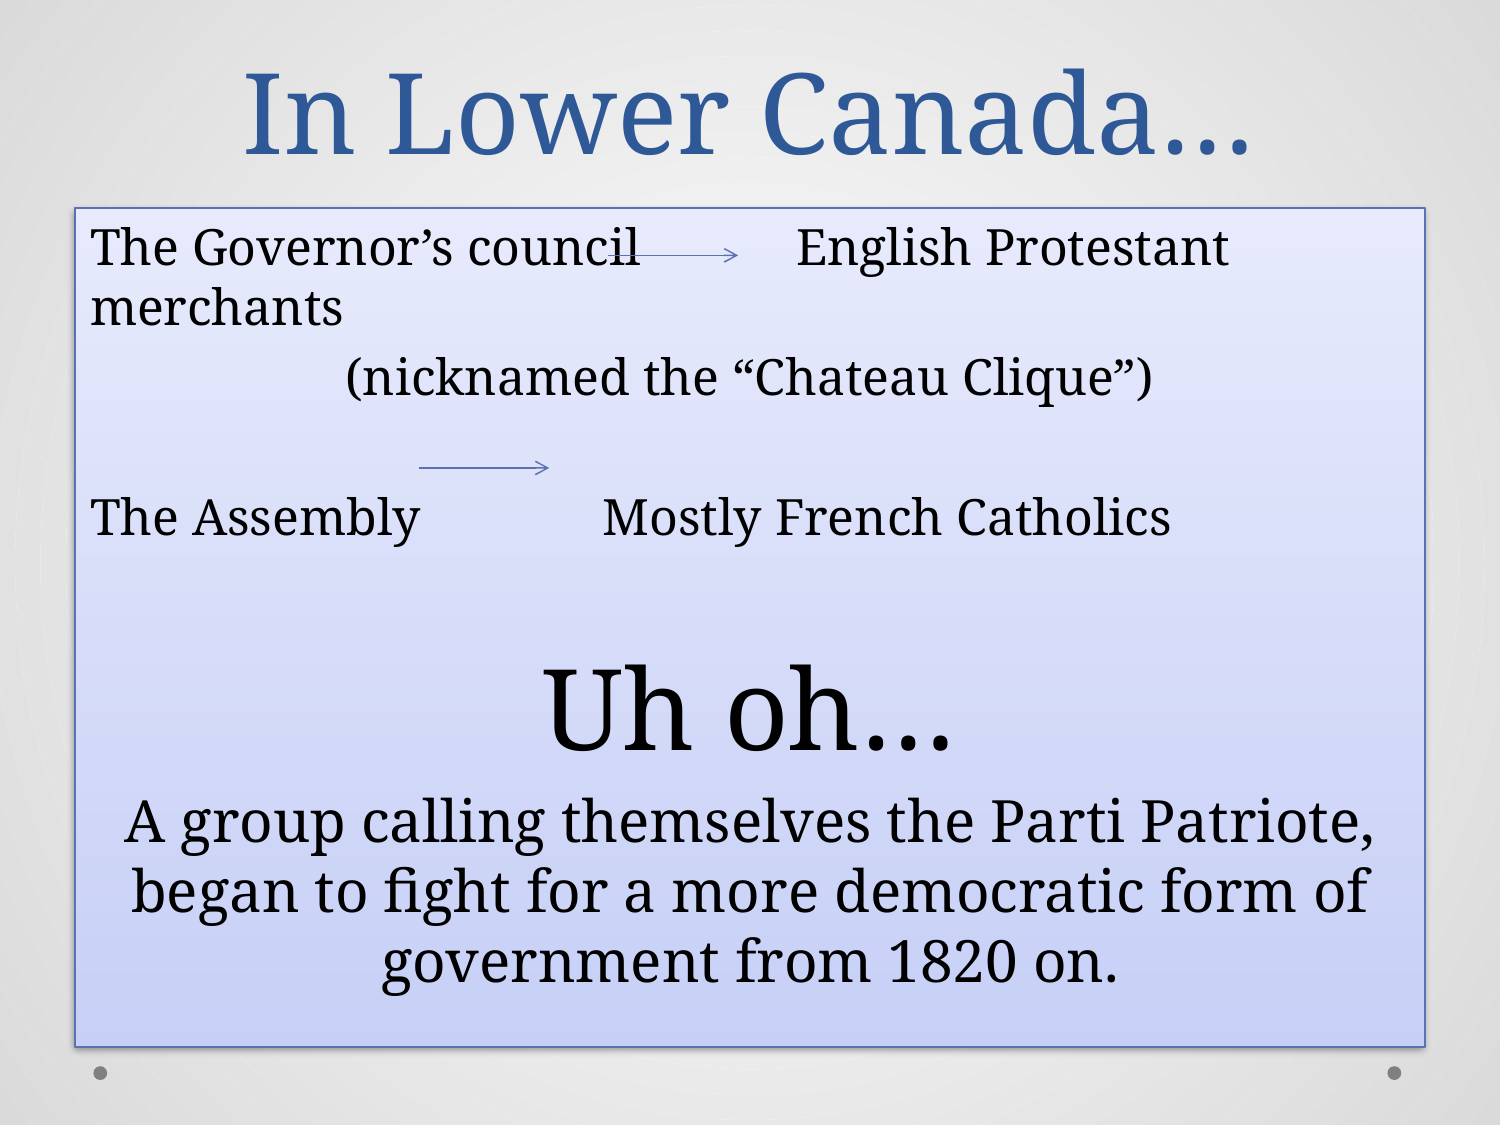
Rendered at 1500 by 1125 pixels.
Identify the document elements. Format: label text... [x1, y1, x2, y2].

title In Lower Canada… [75, 0, 1425, 185]
list The Governor’s council English Protestant merchants (nicknamed the “Chateau Clique”) The Assembly Mostly French Catholics Uh oh… A group calling themselves the Parti Patriote, began to fight for a more democratic form of government from 1820 on. [74, 207, 1426, 1048]
